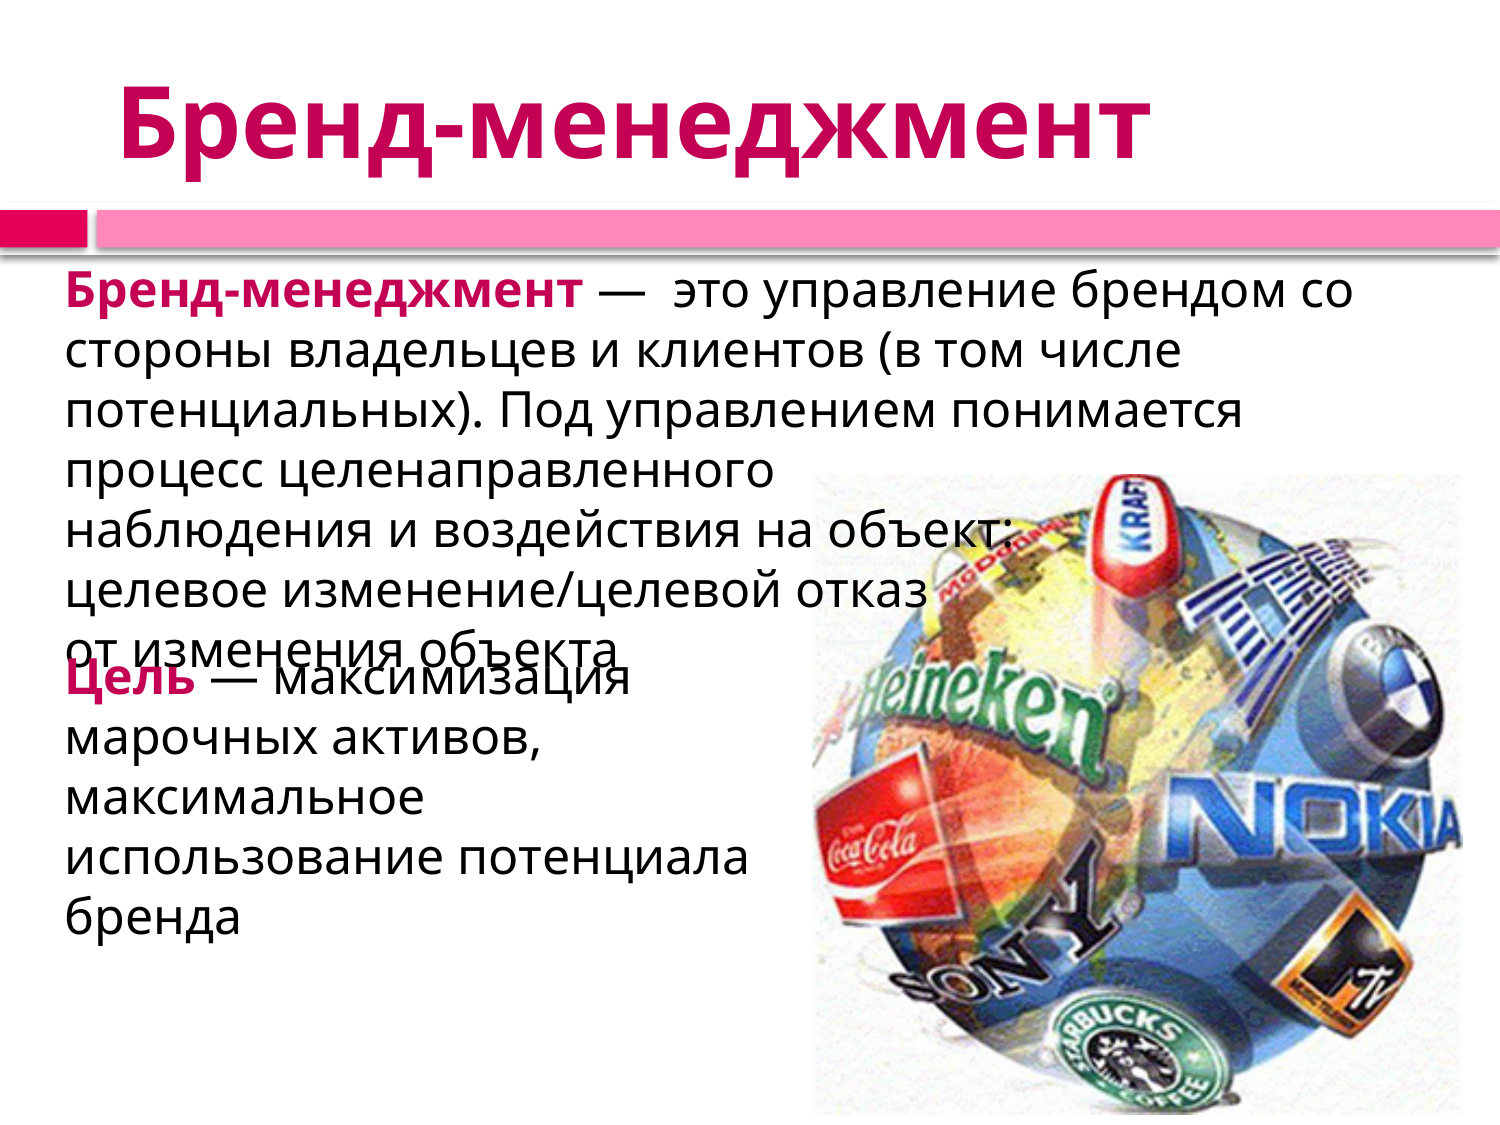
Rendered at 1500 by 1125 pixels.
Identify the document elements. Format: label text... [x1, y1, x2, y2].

picture [812, 474, 1463, 1115]
text_box Цель — максимизация марочных активов, максимальное использование потенциала бренда [49, 637, 800, 953]
title Бренд-менеджмент [100, 37, 1438, 200]
text_box Бренд-менеджмент — это управление брендом со стороны владельцев и клиентов (в том числе потенциальных). Под управлением понимается процесс целенаправленного наблюдения и воздействия на объект: целевое изменение/целевой отказ от изменения объекта [49, 249, 1463, 685]
